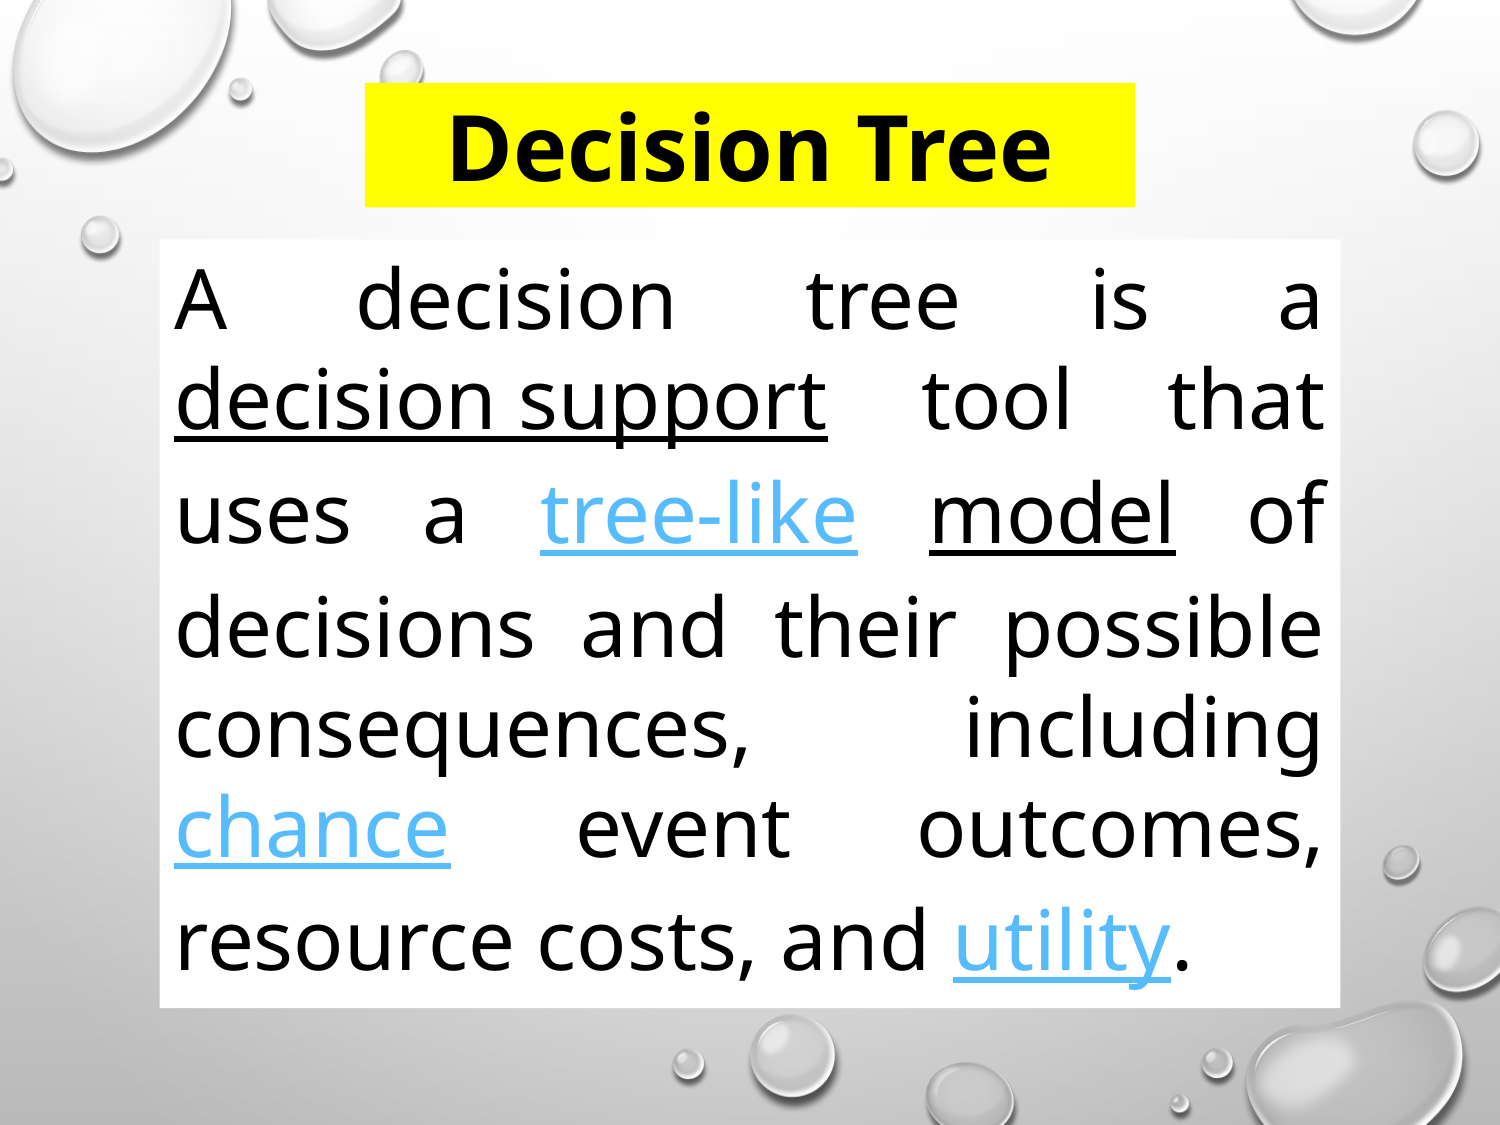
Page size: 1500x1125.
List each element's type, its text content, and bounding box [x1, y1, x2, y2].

text_box Decision Tree [364, 82, 1136, 208]
picture [0, 0, 1500, 1125]
text_box A decision tree is a decision support tool that uses a tree-like model of decisions and their possible consequences, including chance event outcomes, resource costs, and utility. [159, 239, 1341, 1009]
